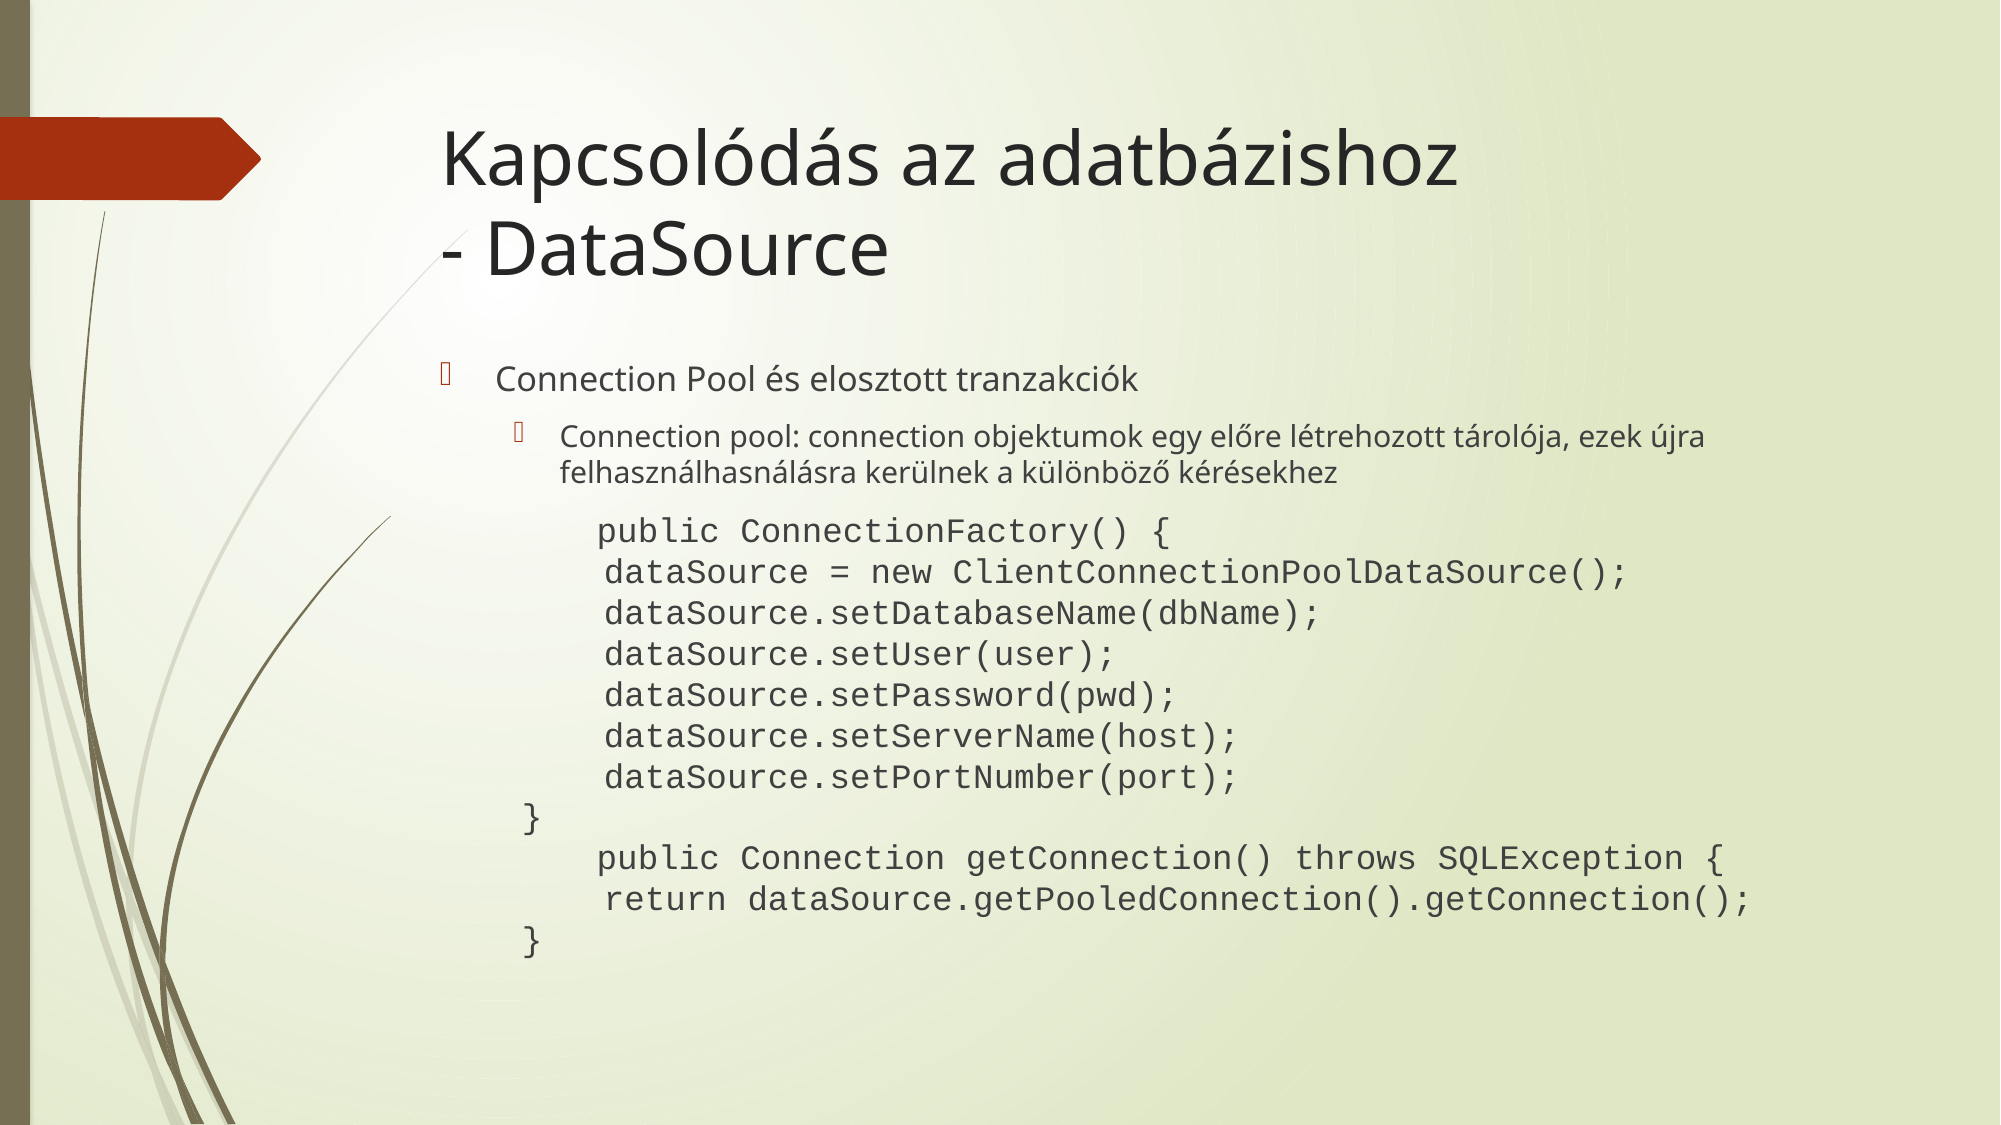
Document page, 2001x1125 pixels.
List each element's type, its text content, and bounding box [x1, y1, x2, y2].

list Connection Pool és elosztott tranzakciók Connection pool: connection objektumok egy előre létrehozott tárolója, ezek újra felhasználhasnálásra kerülnek a különböző kérésekhez public ConnectionFactory() { dataSource = new ClientConnectionPoolDataSource(); dataSource.setDatabaseName(dbName); dataSource.setUser(user); dataSource.setPassword(pwd); dataSource.setServerName(host); dataSource.setPortNumber(port); } public Connection getConnection() throws SQLException { return dataSource.getPooledConnection().getConnection(); } [424, 350, 1888, 970]
title Kapcsolódás az adatbázishoz - DataSource [425, 102, 1888, 313]
